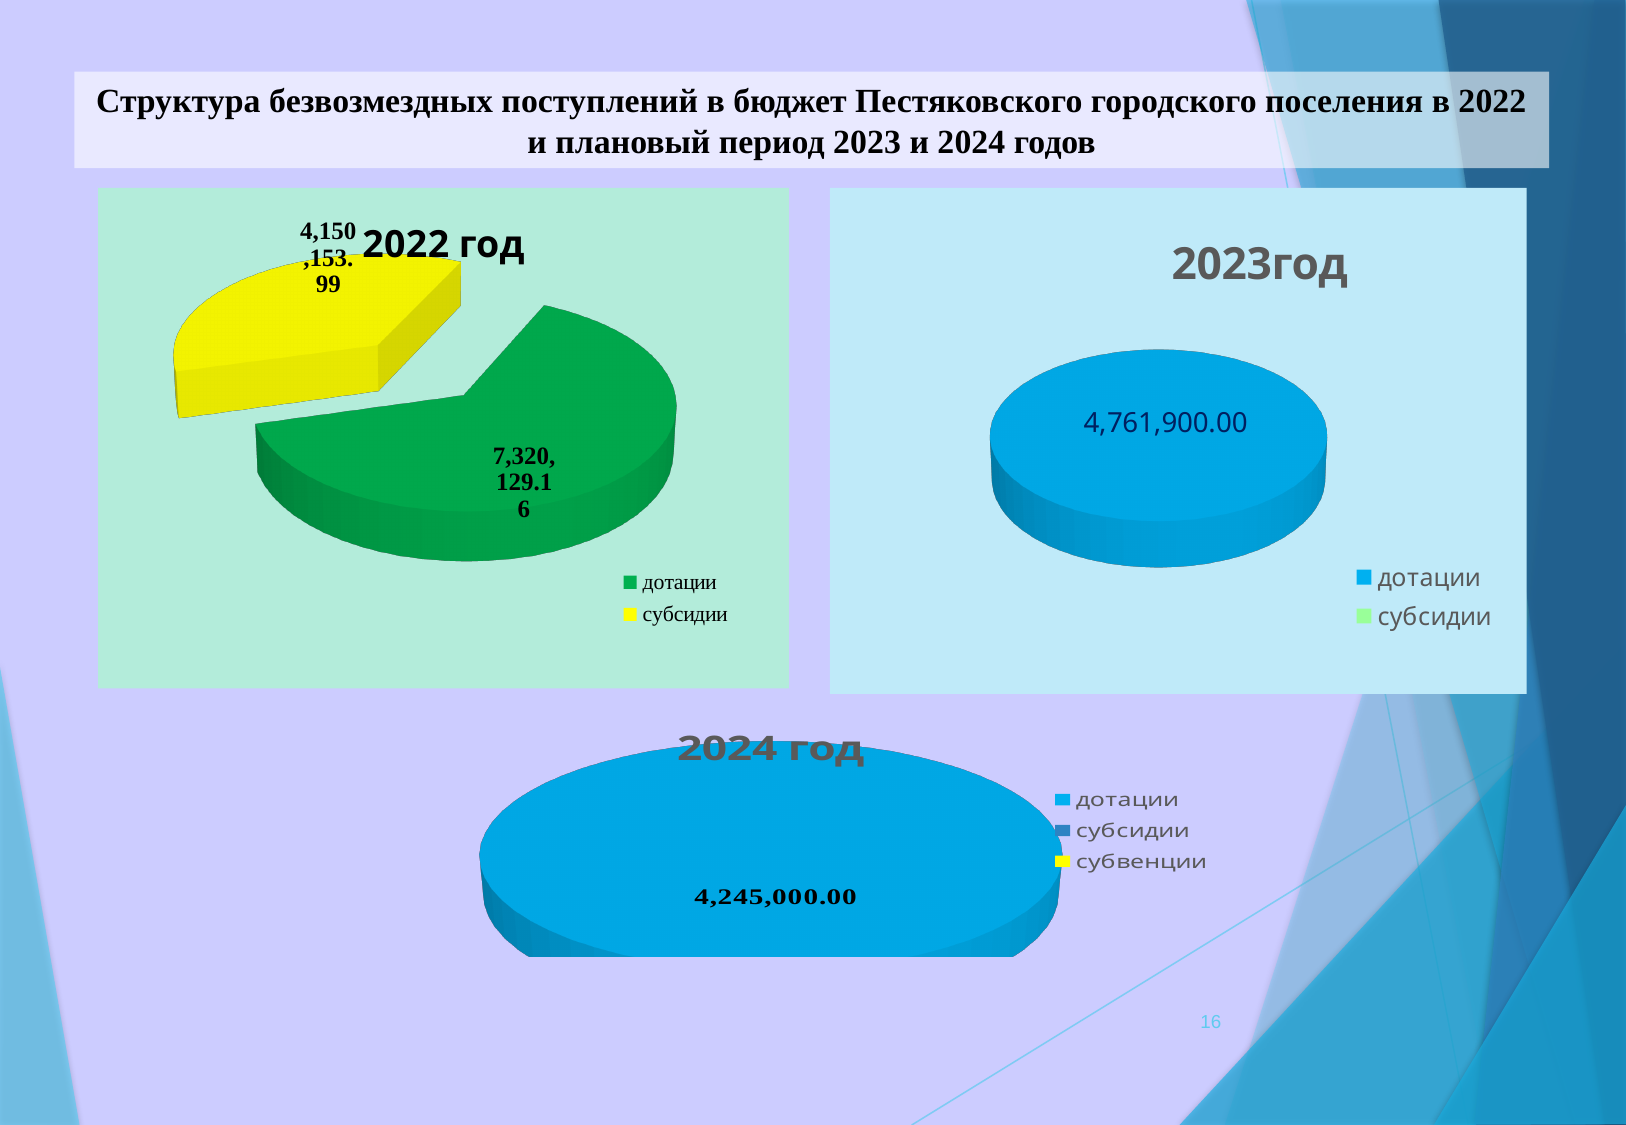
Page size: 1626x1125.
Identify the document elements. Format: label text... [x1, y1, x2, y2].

slide_number 16 [1145, 991, 1237, 1051]
chart [829, 187, 1528, 695]
chart [313, 703, 1229, 1037]
title Структура безвозмездных поступлений в бюджет Пестяковского городского поселения в 2022 и плановый период 2023 и 2024 годов [74, 71, 1550, 169]
chart [97, 187, 790, 689]
